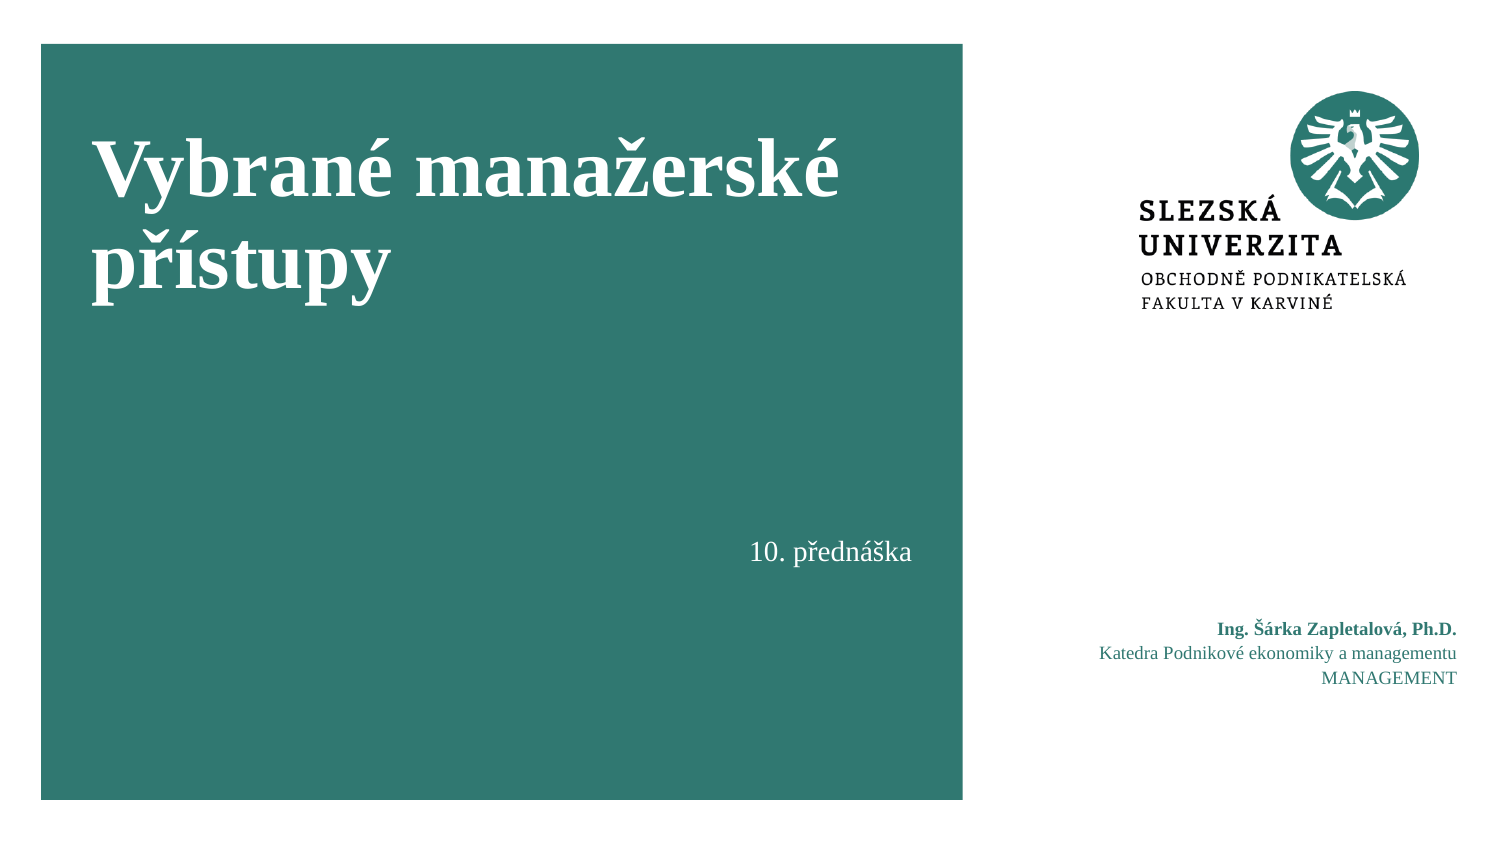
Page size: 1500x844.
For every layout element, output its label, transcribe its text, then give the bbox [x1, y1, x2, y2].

text_box Ing. Šárka Zapletalová, Ph.D. Katedra Podnikové ekonomiky a managementu MANAGEMENT [1080, 610, 1472, 800]
text_box [39, 42, 965, 802]
subtitle 10. přednáška [289, 528, 928, 753]
title Vybrané manažerské přístupy [76, 114, 916, 470]
picture [1139, 90, 1419, 309]
